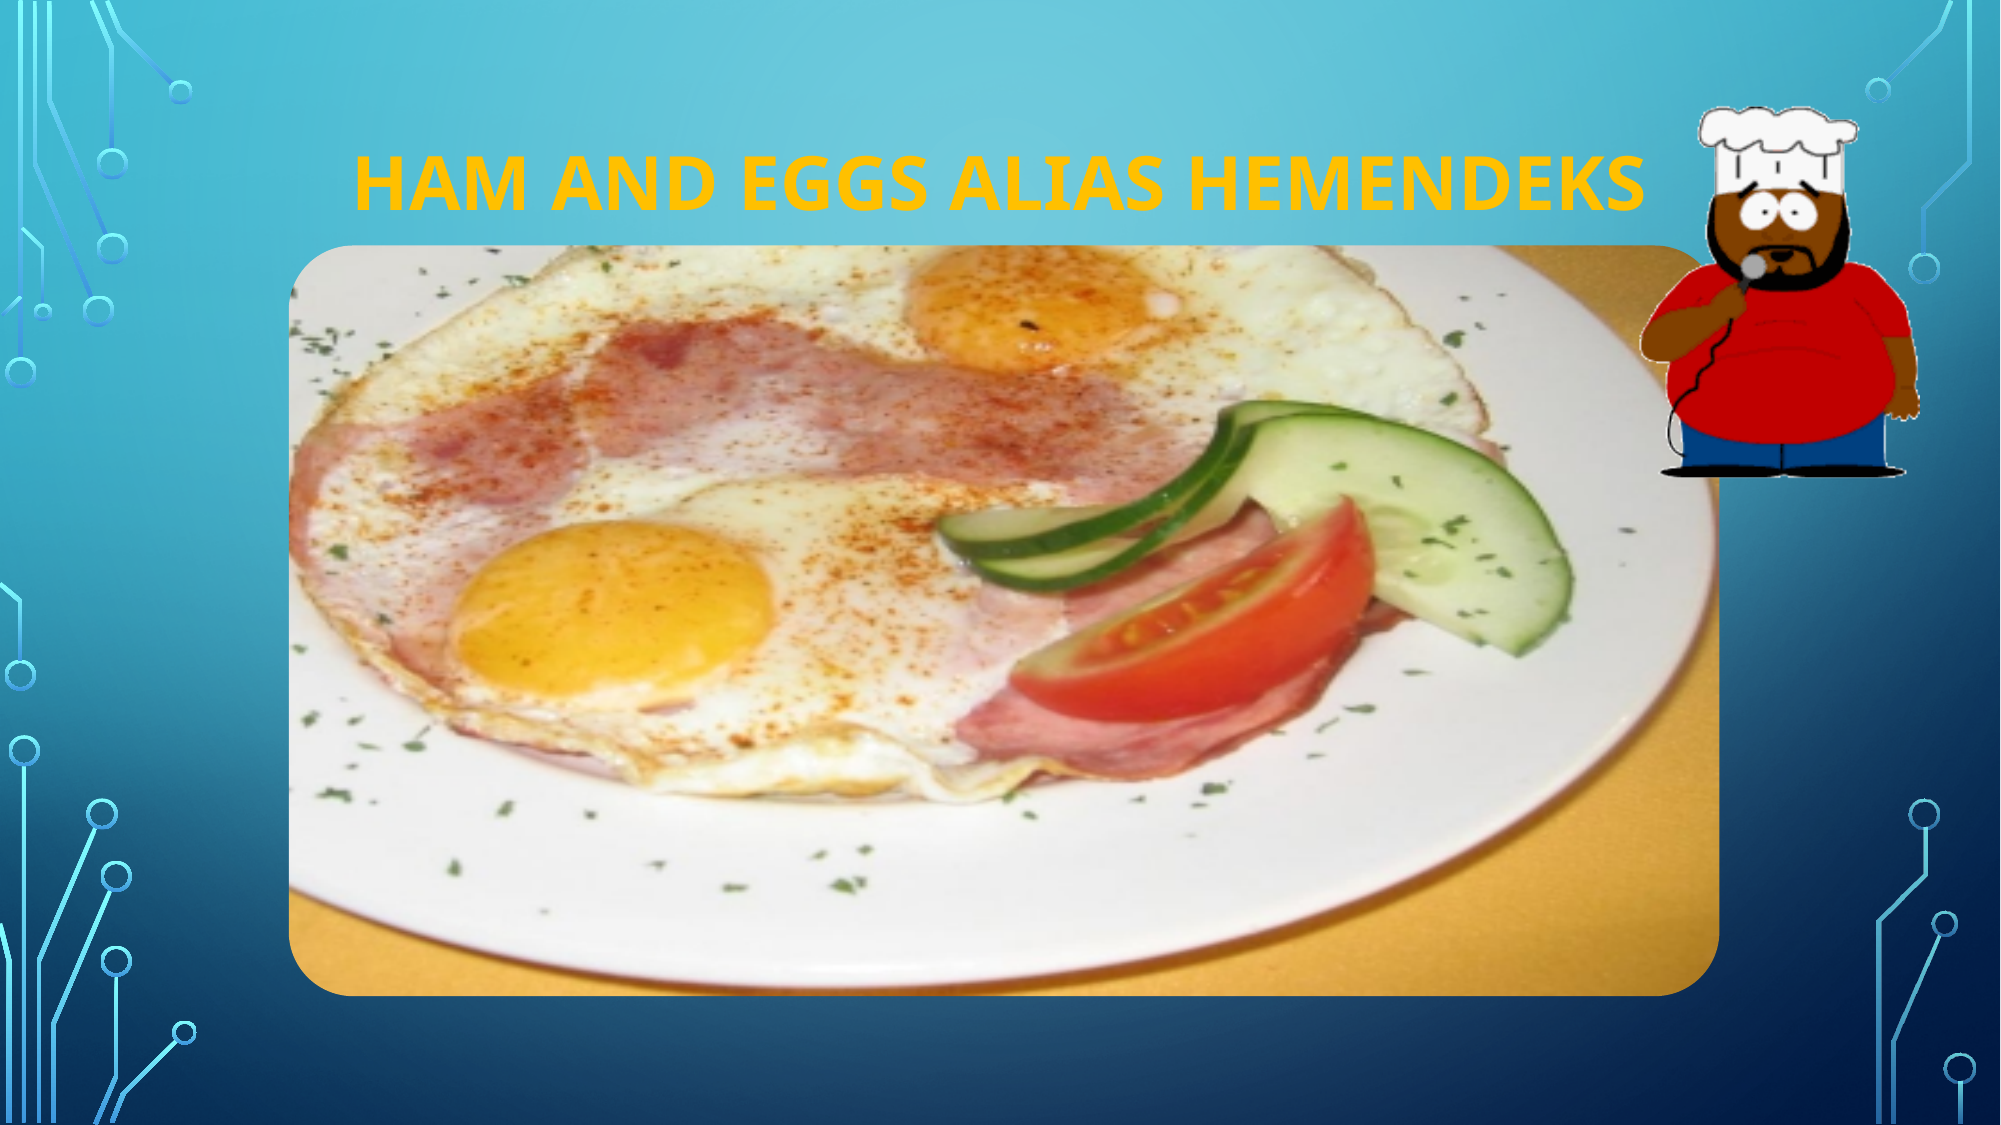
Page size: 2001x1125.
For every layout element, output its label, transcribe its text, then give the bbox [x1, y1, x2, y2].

title Ham and eggs alias hemendeks [187, 101, 1813, 271]
picture [1638, 102, 1920, 480]
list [288, 245, 1720, 997]
